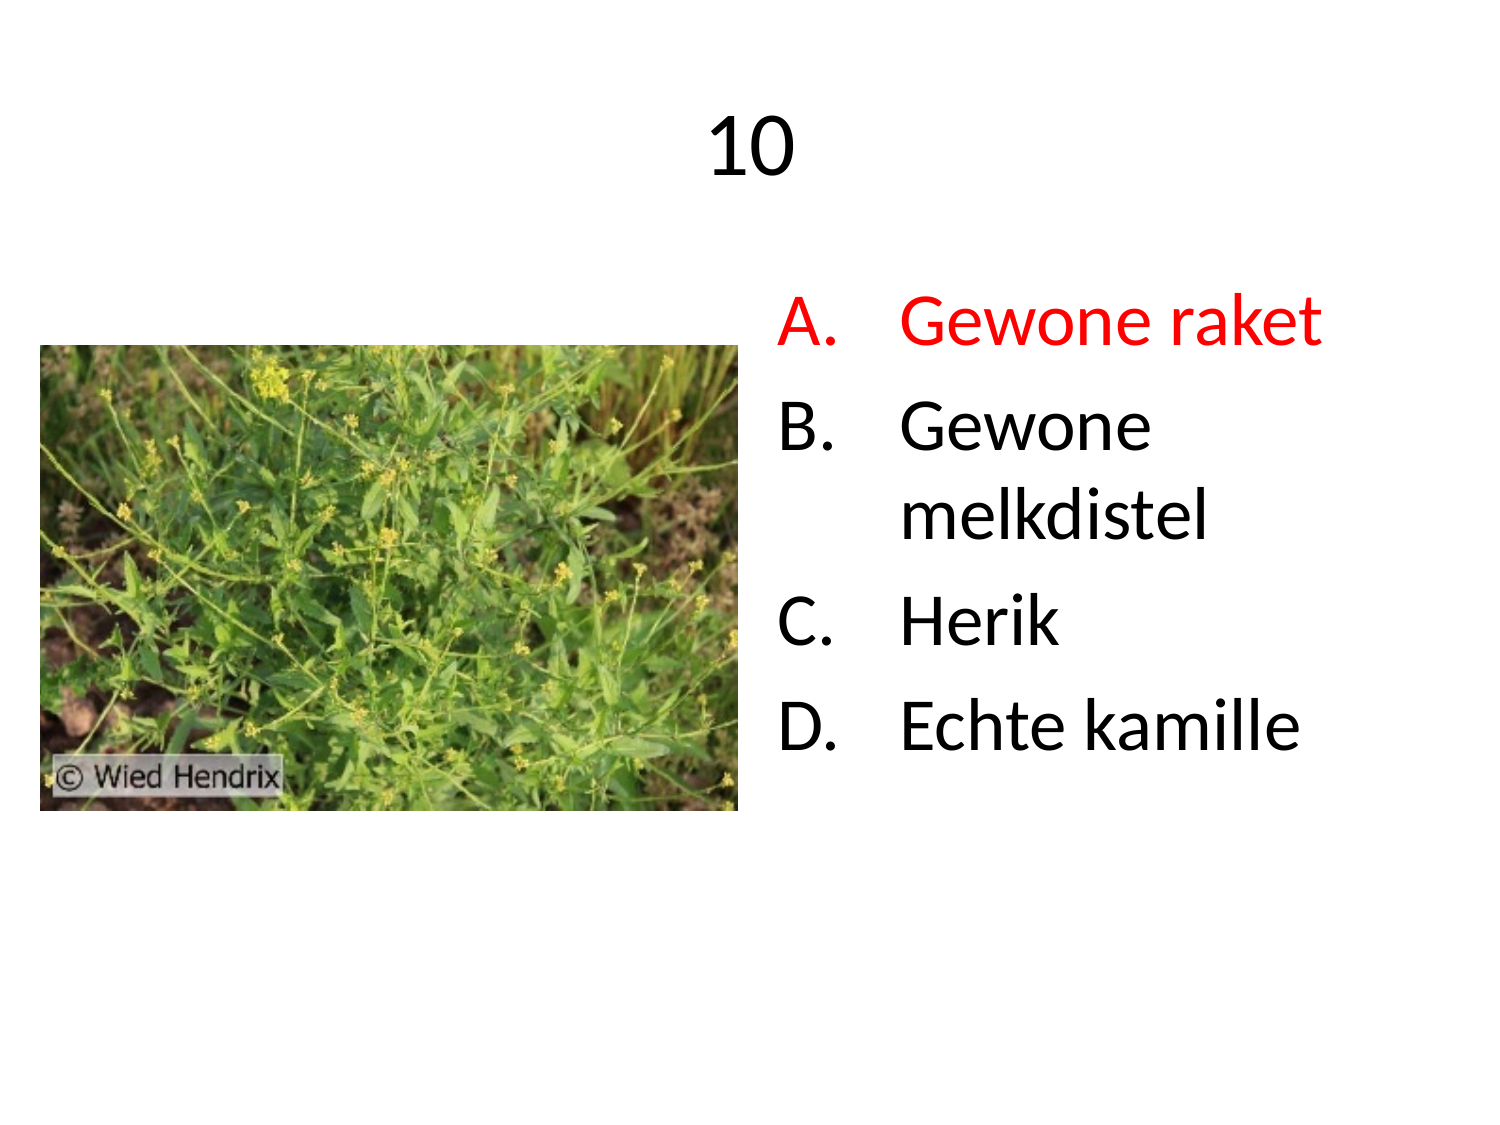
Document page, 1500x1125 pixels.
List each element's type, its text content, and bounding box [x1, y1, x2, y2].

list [40, 345, 738, 811]
title 10 [75, 45, 1425, 233]
list Gewone raket Gewone melkdistel Herik Echte kamille [762, 262, 1425, 1005]
